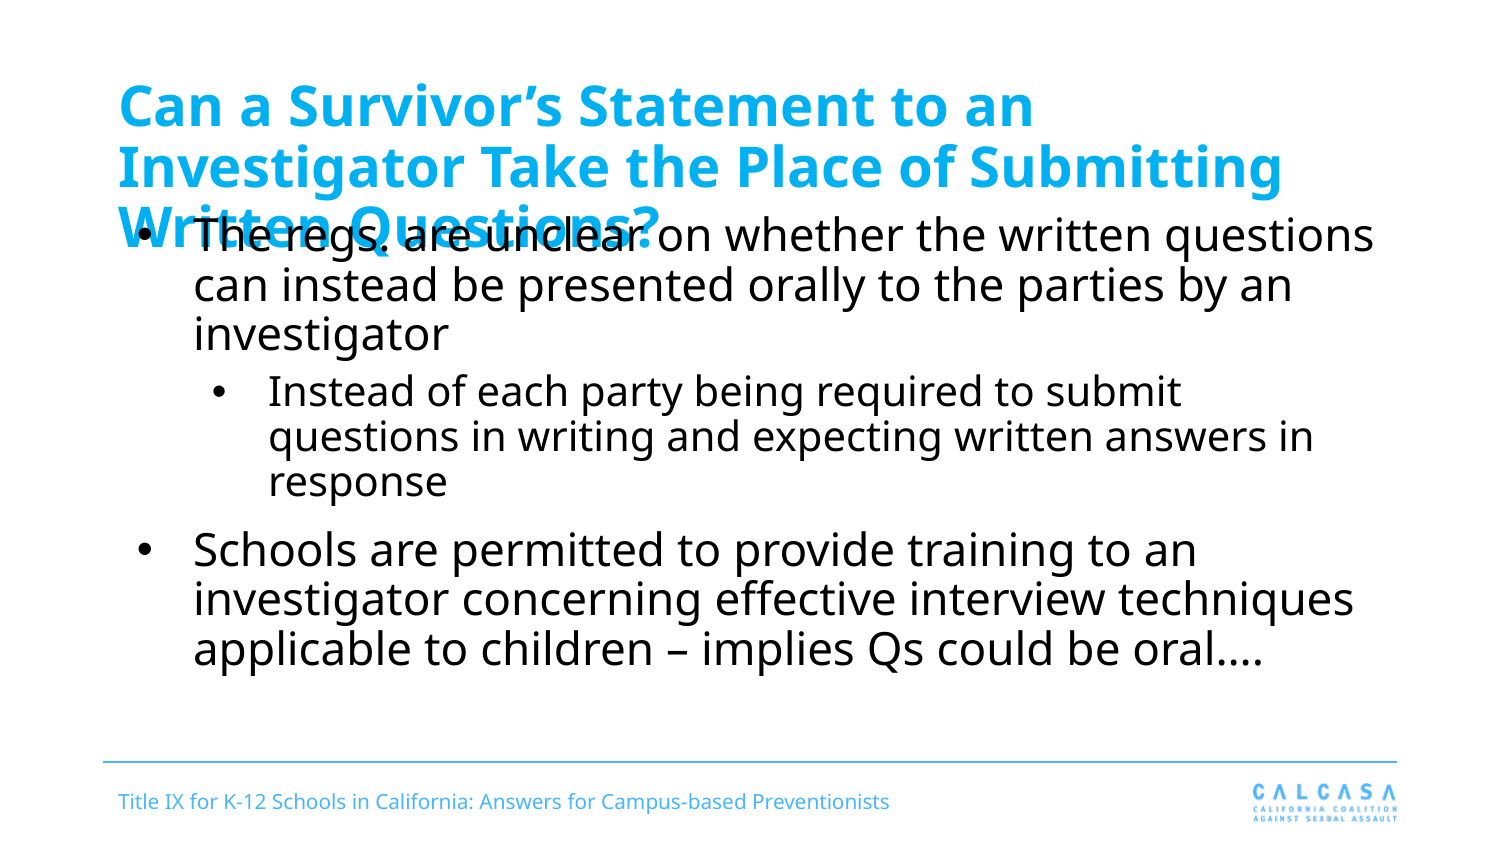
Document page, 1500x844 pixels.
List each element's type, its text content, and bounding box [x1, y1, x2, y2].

picture [1253, 783, 1397, 822]
title Can a Survivor’s Statement to an Investigator Take the Place of Submitting Written Questions? [103, 70, 1397, 142]
list The regs. are unclear on whether the written questions can instead be presented orally to the parties by an investigator Instead of each party being required to submit questions in writing and expecting written answers in response Schools are permitted to provide training to an investigator concerning effective interview techniques applicable to children – implies Qs could be oral…. [103, 204, 1397, 712]
